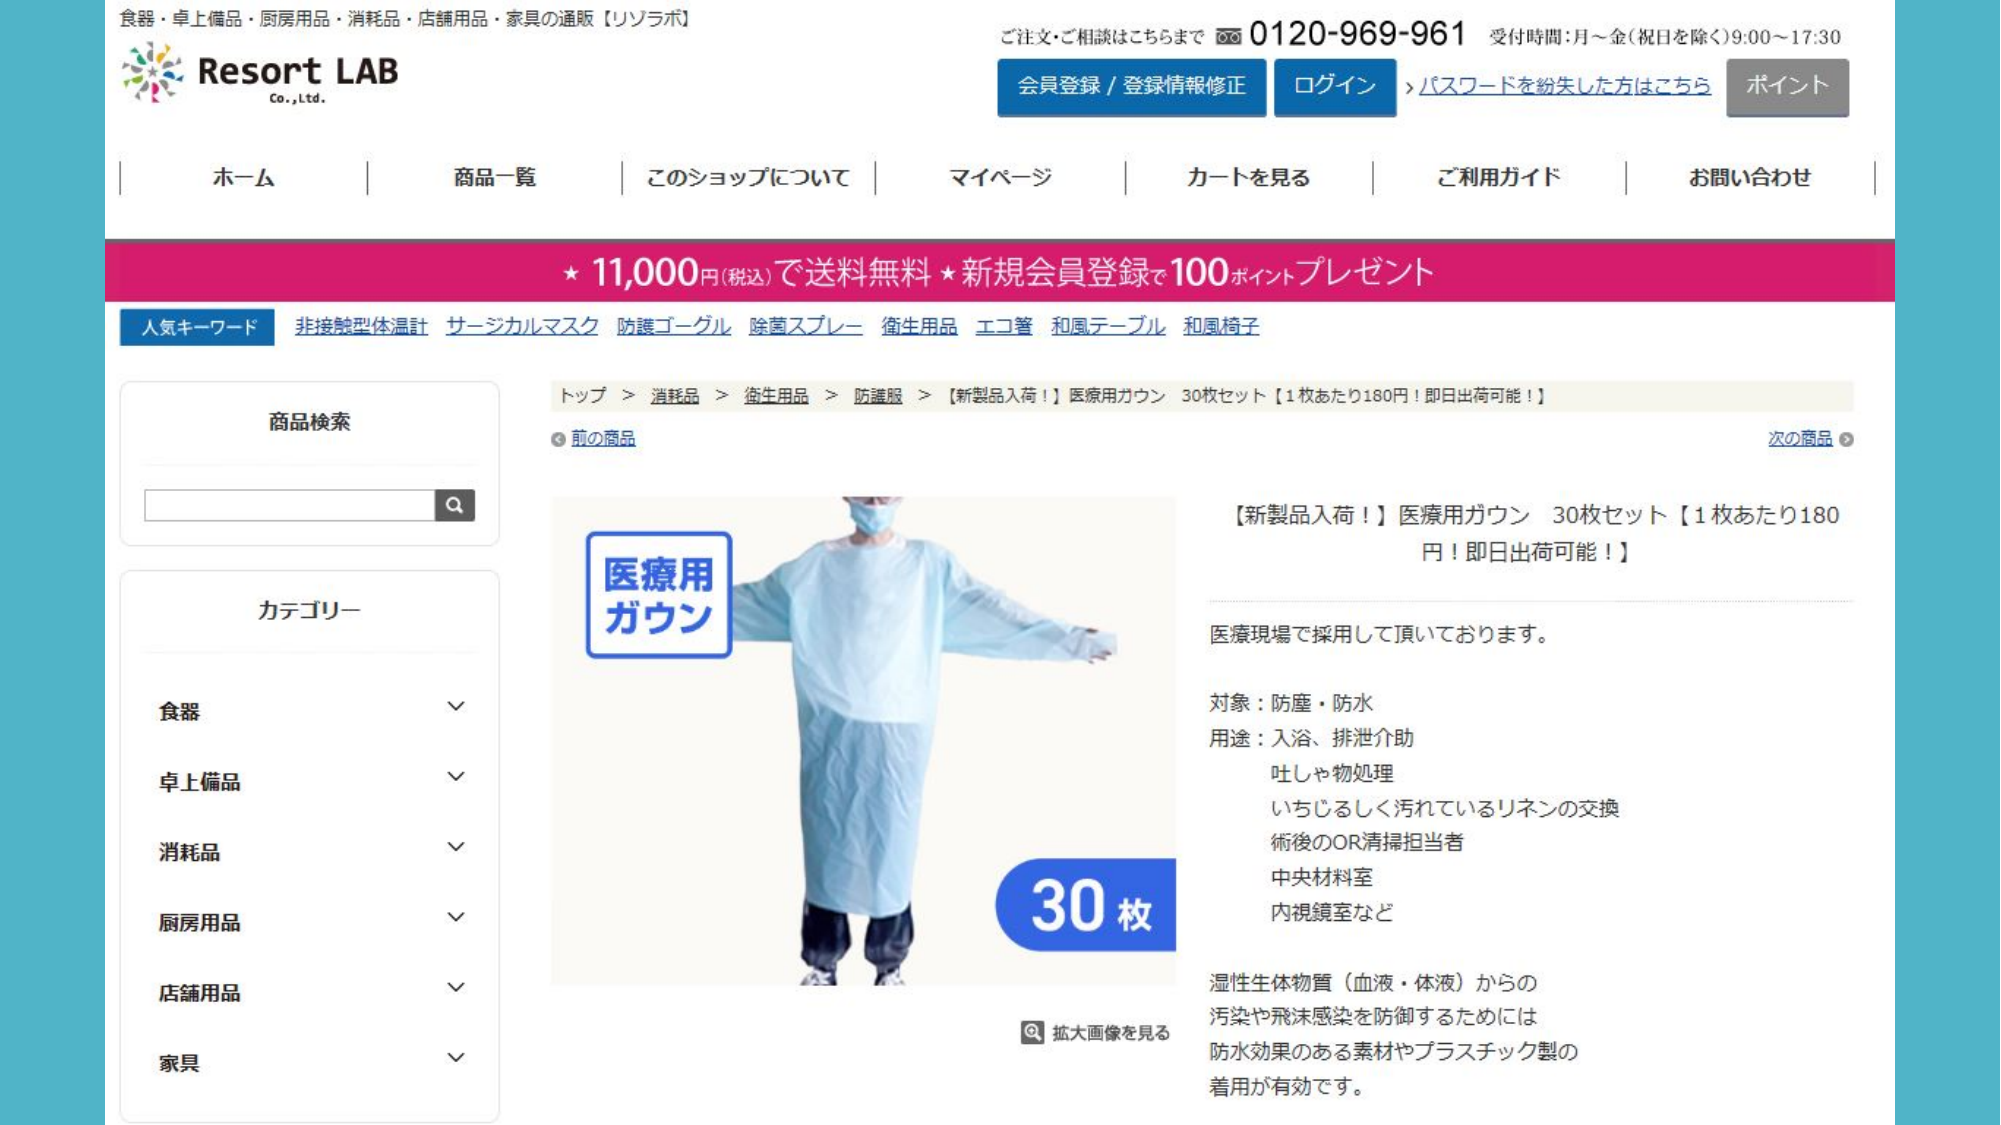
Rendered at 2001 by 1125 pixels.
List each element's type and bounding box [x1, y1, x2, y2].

picture [105, 0, 1895, 1125]
